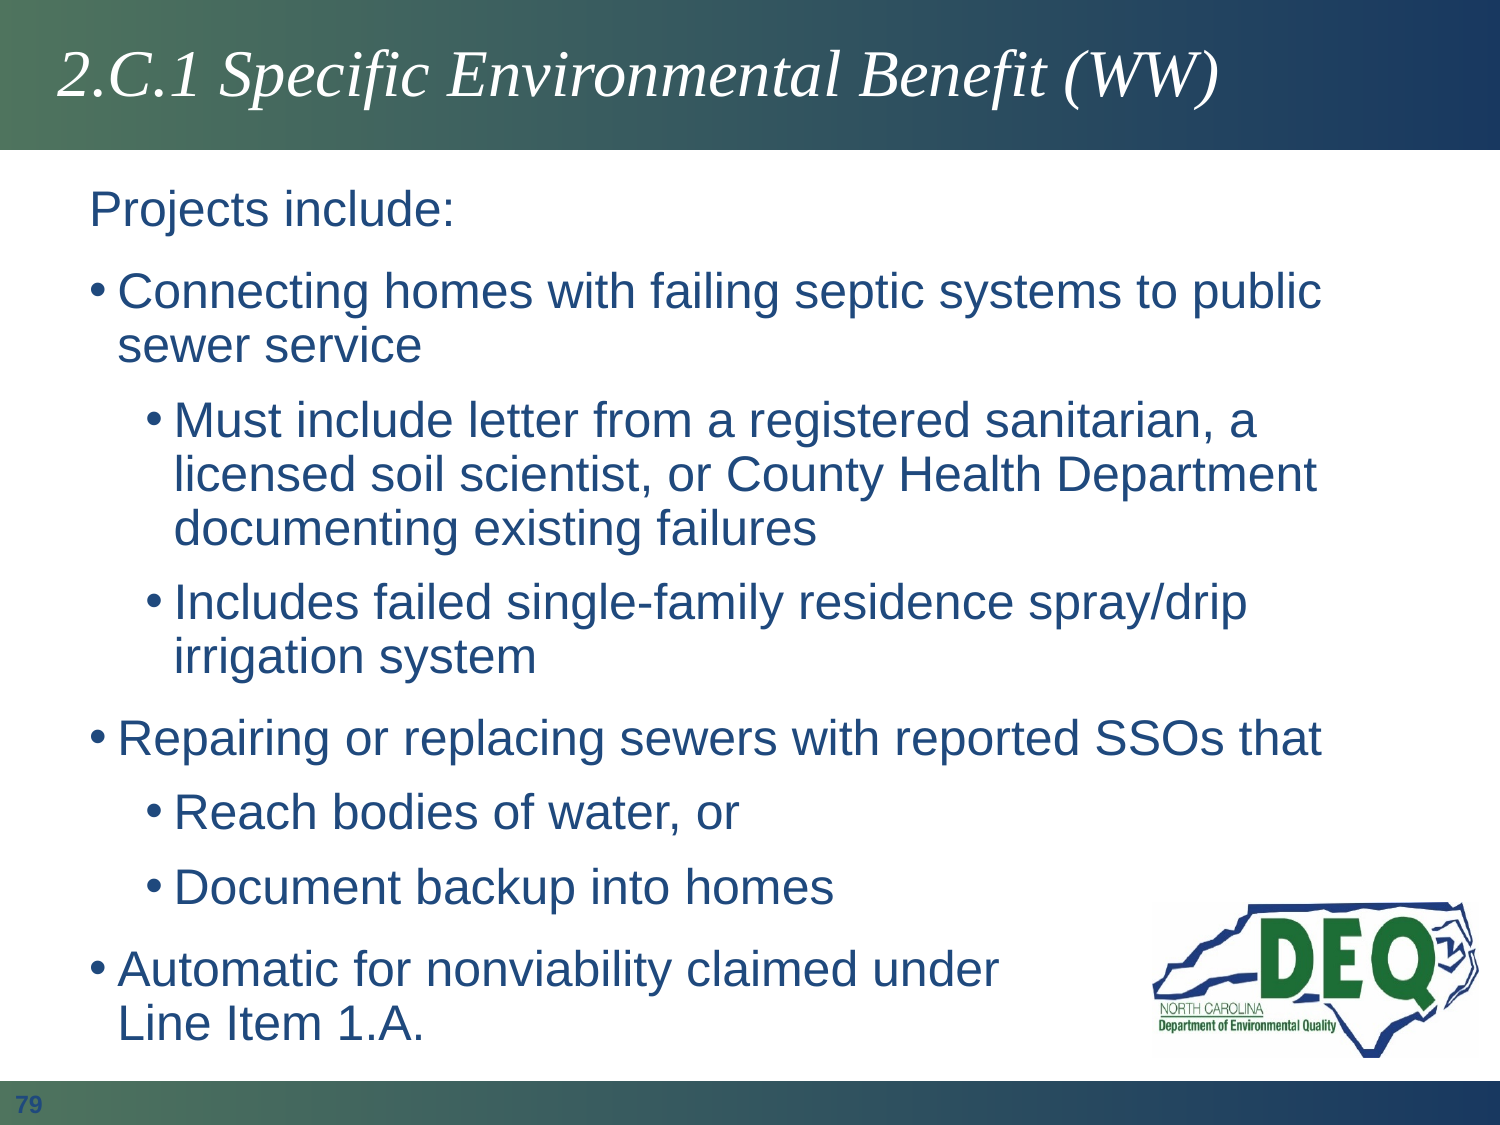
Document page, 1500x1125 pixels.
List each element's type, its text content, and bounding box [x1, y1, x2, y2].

picture [1426, 902, 1479, 1058]
list Projects include: Connecting homes with failing septic systems to public sewer service Must include letter from a registered sanitarian, a licensed soil scientist, or County Health Department documenting existing failures Includes failed single-family residence spray/drip irrigation system Repairing or replacing sewers with reported SSOs that Reach bodies of water, or Document backup into homes Automatic for nonviability claimed under Line Item 1.A. [74, 176, 1426, 1062]
slide_number 79 [0, 1081, 338, 1125]
title 2.C.1 Specific Environmental Benefit (WW) [42, 0, 1442, 150]
